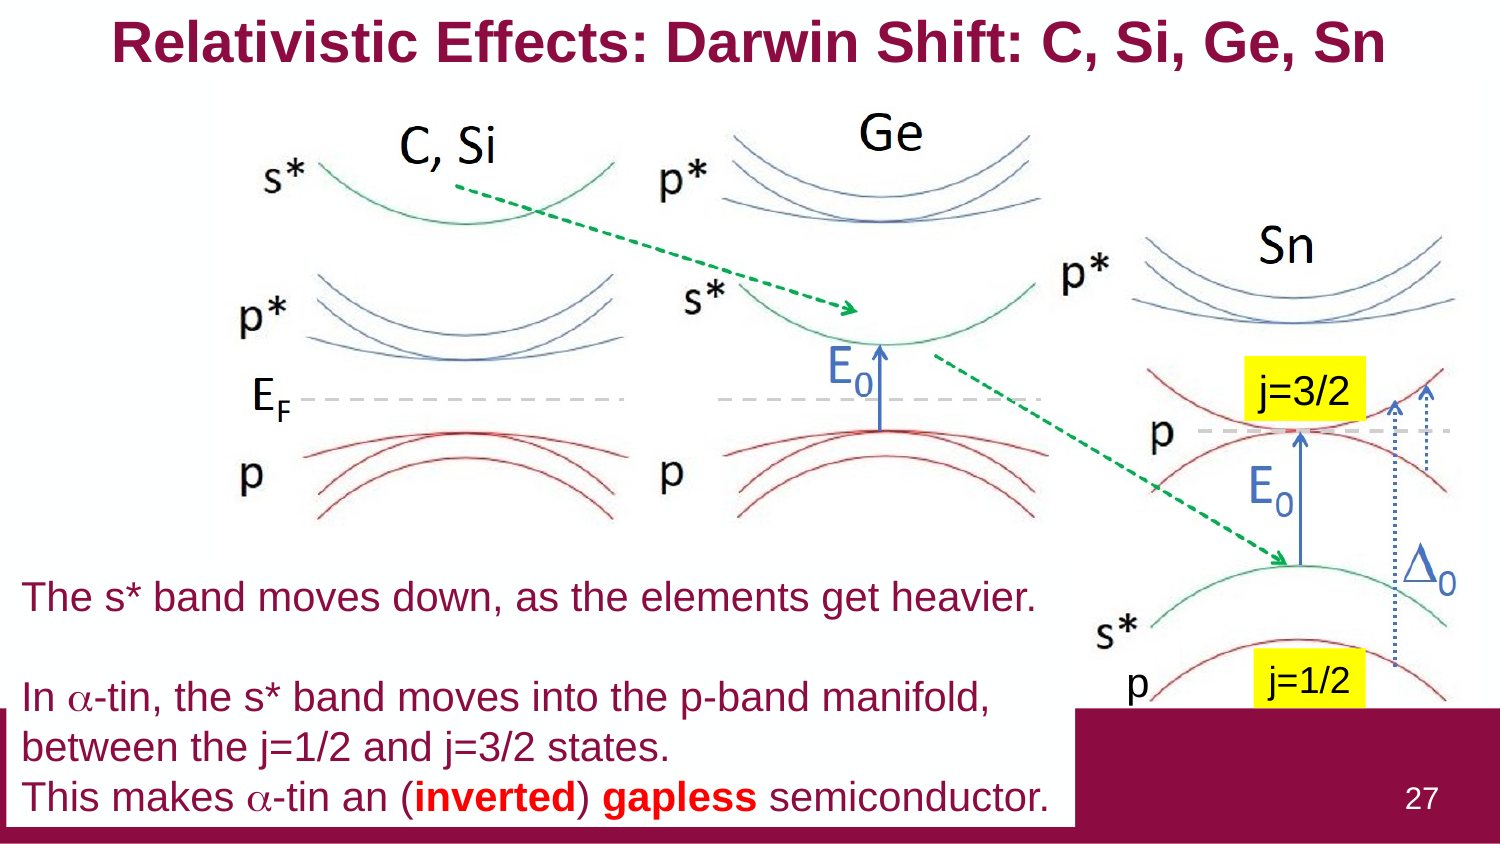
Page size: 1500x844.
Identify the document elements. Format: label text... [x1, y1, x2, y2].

text_box The s* band moves down, as the elements get heavier. In a-tin, the s* band moves into the p-band manifold, between the j=1/2 and j=3/2 states. This makes a-tin an (inverted) gapless semiconductor. [6, 561, 1076, 827]
title Relativistic Effects: Darwin Shift: C, Si, Ge, Sn [0, 0, 1500, 79]
picture [213, 78, 1482, 703]
slide_number 27 [1389, 764, 1480, 830]
